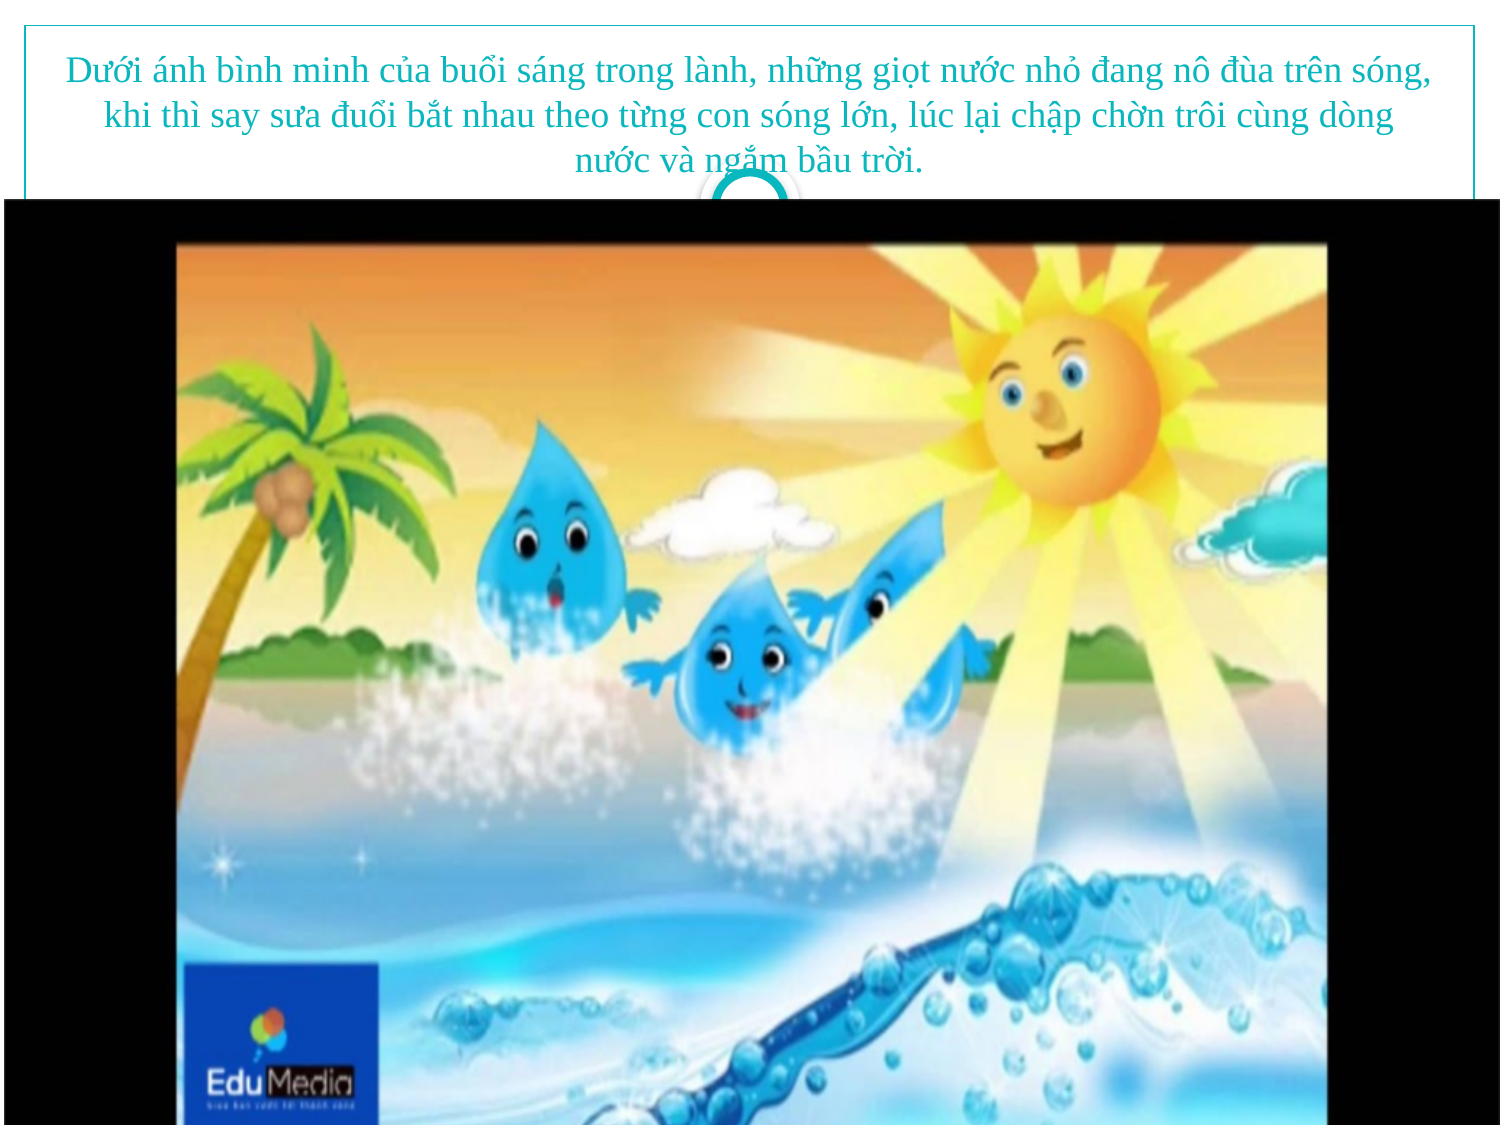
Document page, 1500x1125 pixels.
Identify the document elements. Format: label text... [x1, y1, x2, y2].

title Dưới ánh bình minh của buổi sáng trong lành, những giọt nước nhỏ đang nô đùa trên sóng, khi thì say sưa đuổi bắt nhau theo từng con sóng lớn, lúc lại chập chờn trôi cùng dòng nước và ngắm bầu trời. [49, 37, 1450, 188]
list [4, 199, 1500, 1125]
